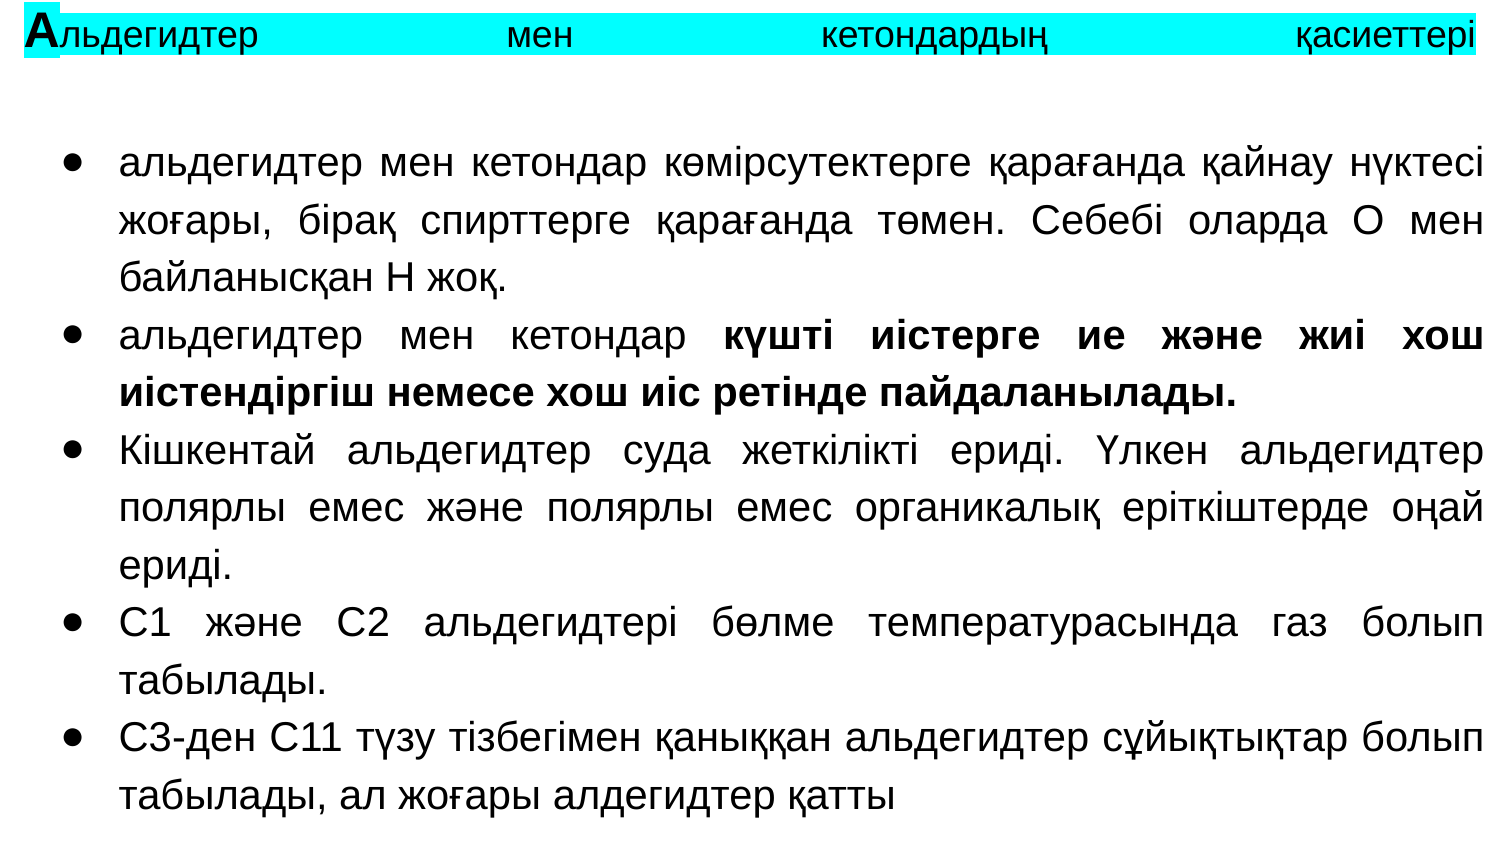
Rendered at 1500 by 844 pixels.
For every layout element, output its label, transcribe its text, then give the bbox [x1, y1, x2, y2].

text_box альдегидтер мен кетондар көмірсутектерге қарағанда қайнау нүктесі жоғары, бірақ спирттерге қарағанда төмен. Себебі оларда О мен байланысқан Н жоқ. альдегидтер мен кетондар күшті иістерге ие және жиі хош иістендіргіш немесе хош иіс ретінде пайдаланылады. Кішкентай альдегидтер суда жеткілікті ериді. Үлкен альдегидтер полярлы емес және полярлы емес органикалық еріткіштерде оңай ериді. C1 және C2 альдегидтері бөлме температурасында газ болып табылады. C3-ден C11 түзу тізбегімен қаныққан альдегидтер сұйықтықтар болып табылады, ал жоғары алдегидтер қатты [28, 112, 1500, 801]
text_box Альдегидтер мен кетондардың қасиеттері [8, 0, 1492, 113]
